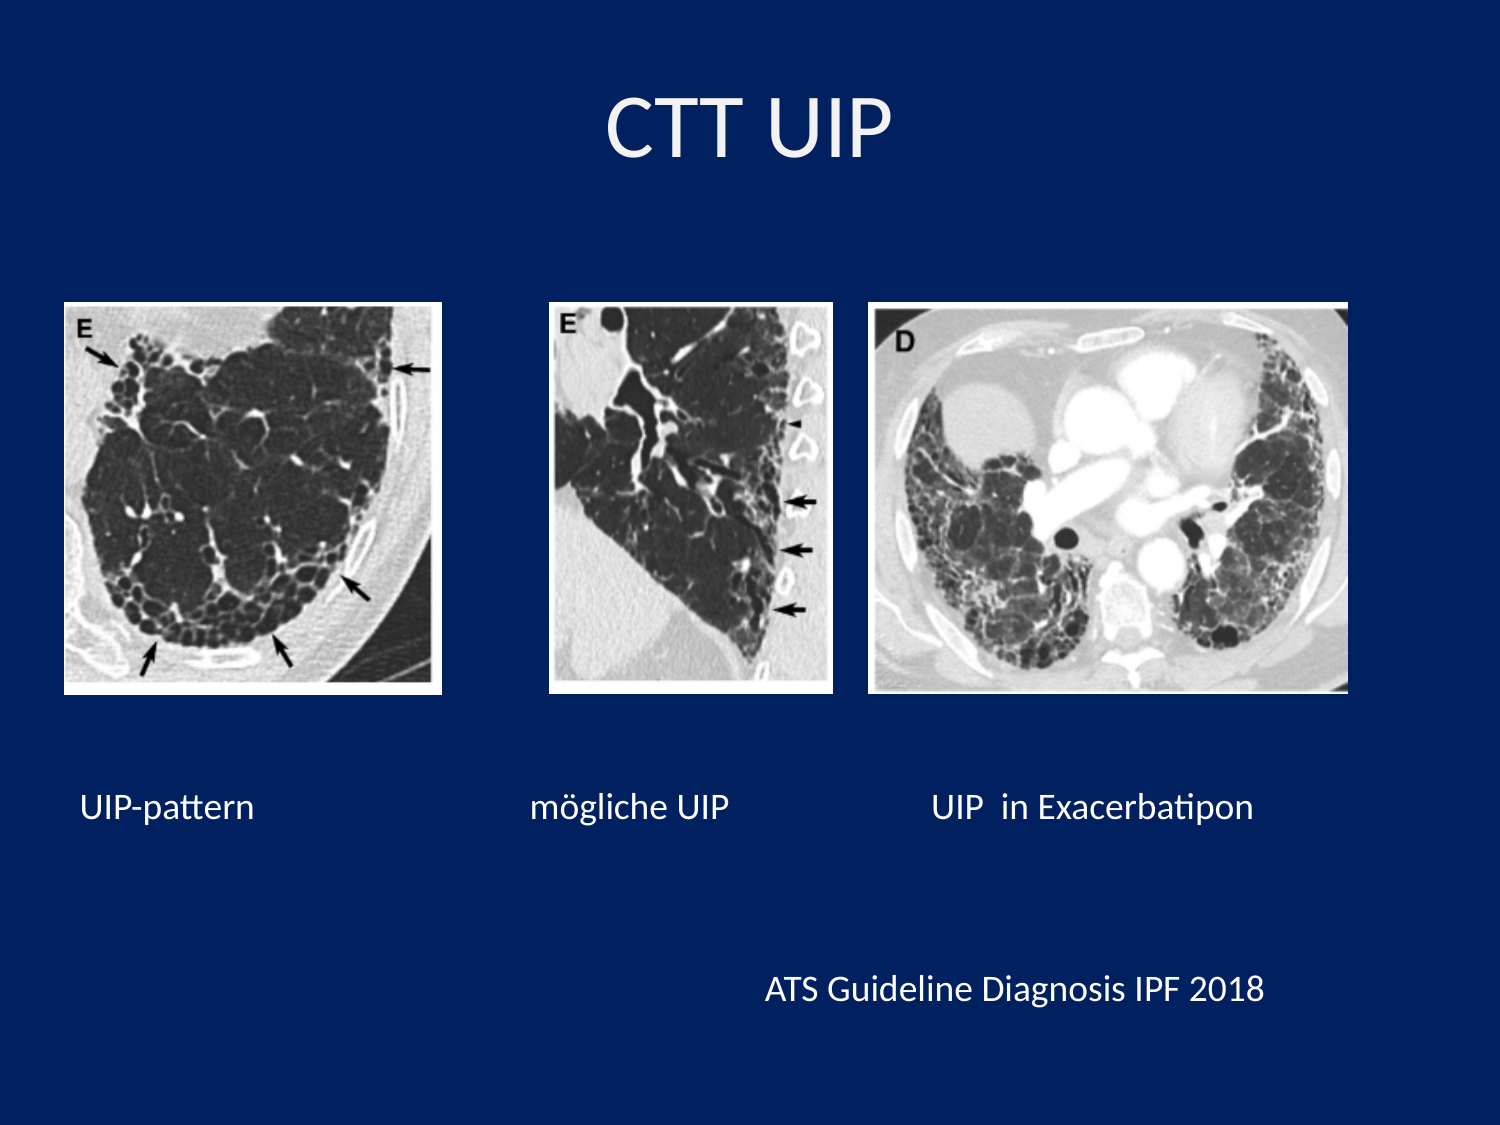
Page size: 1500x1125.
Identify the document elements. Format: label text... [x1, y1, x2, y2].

title CTT UIP [75, 45, 1425, 197]
text_box ATS Guideline Diagnosis IPF 2018 [749, 956, 1319, 1017]
picture [548, 302, 833, 695]
text_box UIP-pattern mögliche UIP UIP in Exacerbatipon [64, 775, 1329, 835]
picture [867, 302, 1349, 695]
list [64, 302, 442, 696]
